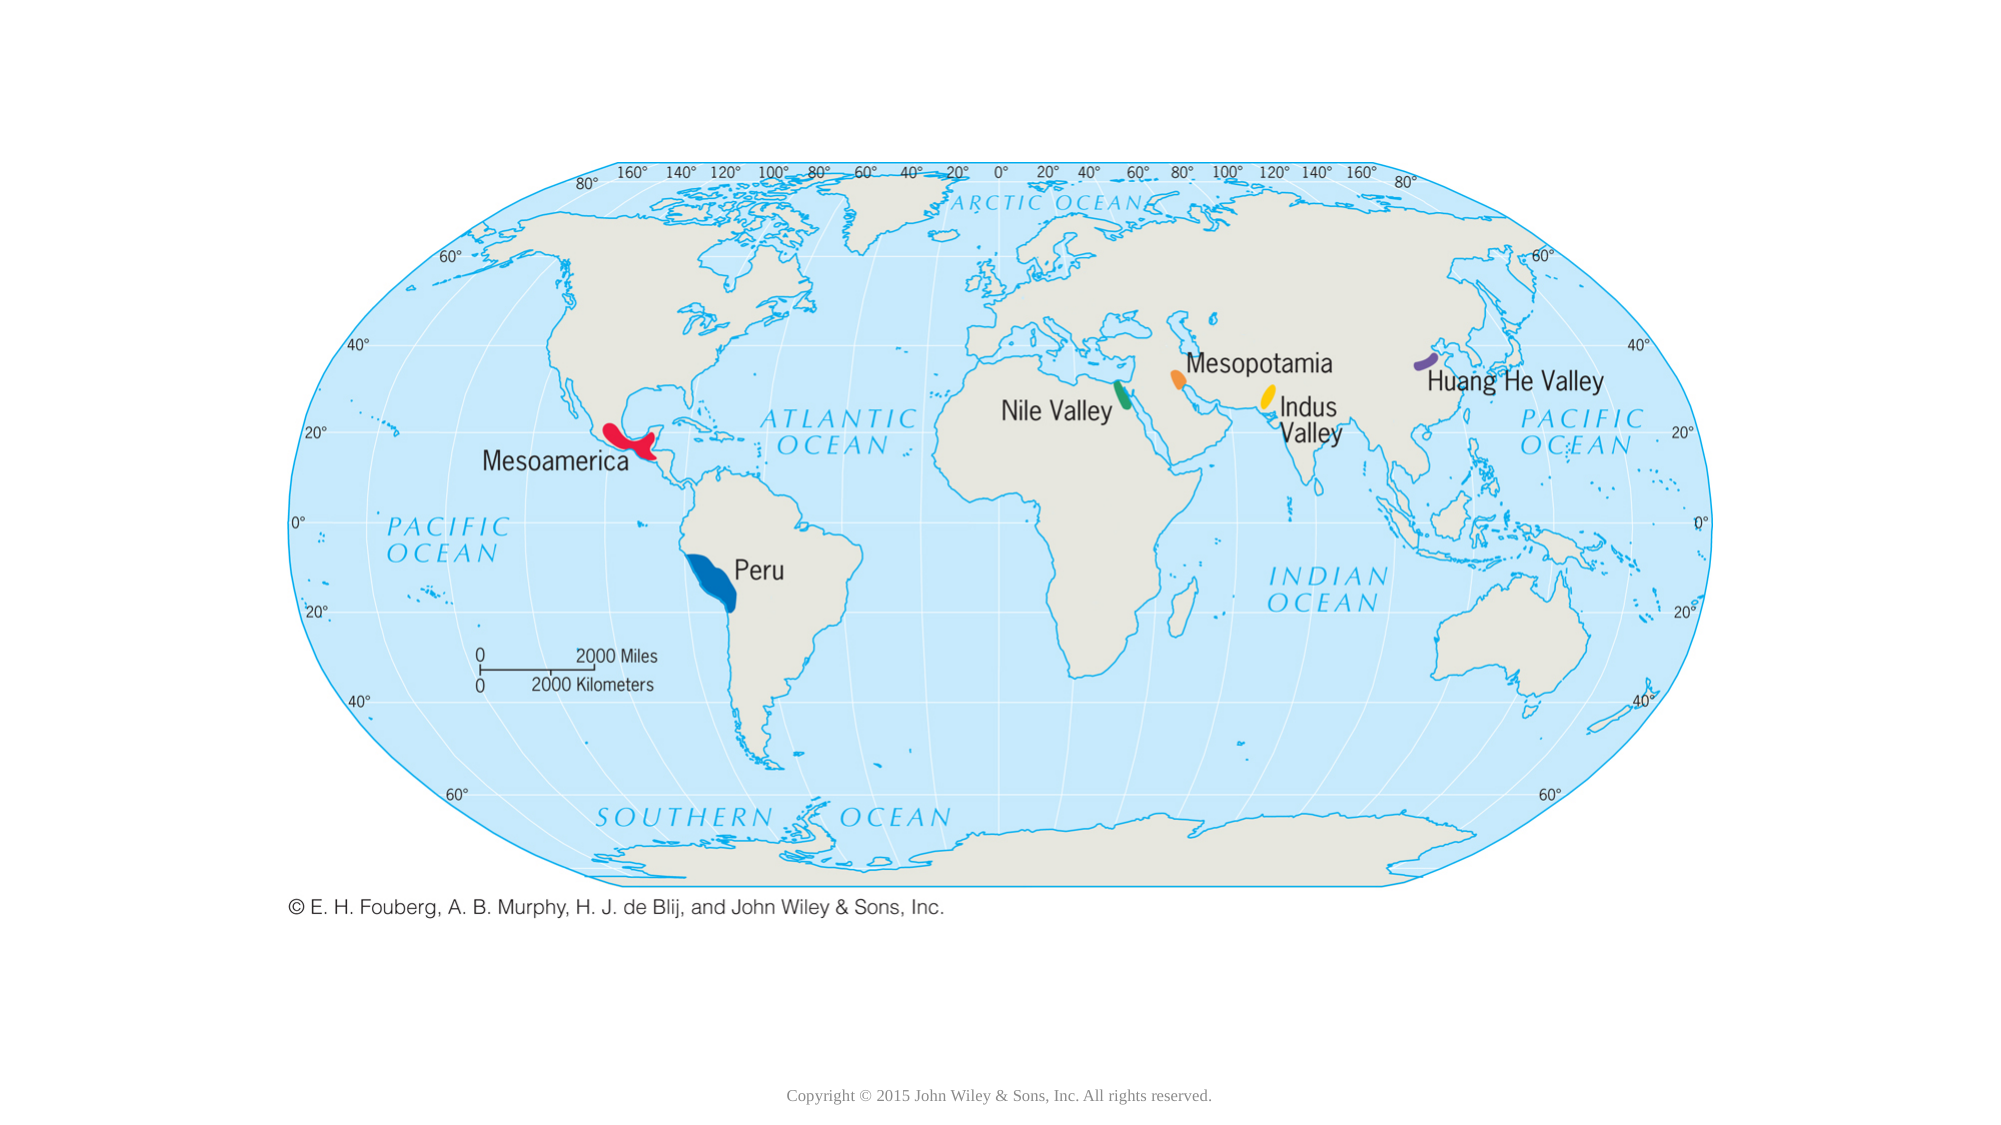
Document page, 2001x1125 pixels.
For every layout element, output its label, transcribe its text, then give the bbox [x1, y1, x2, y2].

picture [287, 162, 1713, 919]
footer Copyright © 2015 John Wiley & Sons, Inc. All rights reserved. [637, 1065, 1363, 1125]
